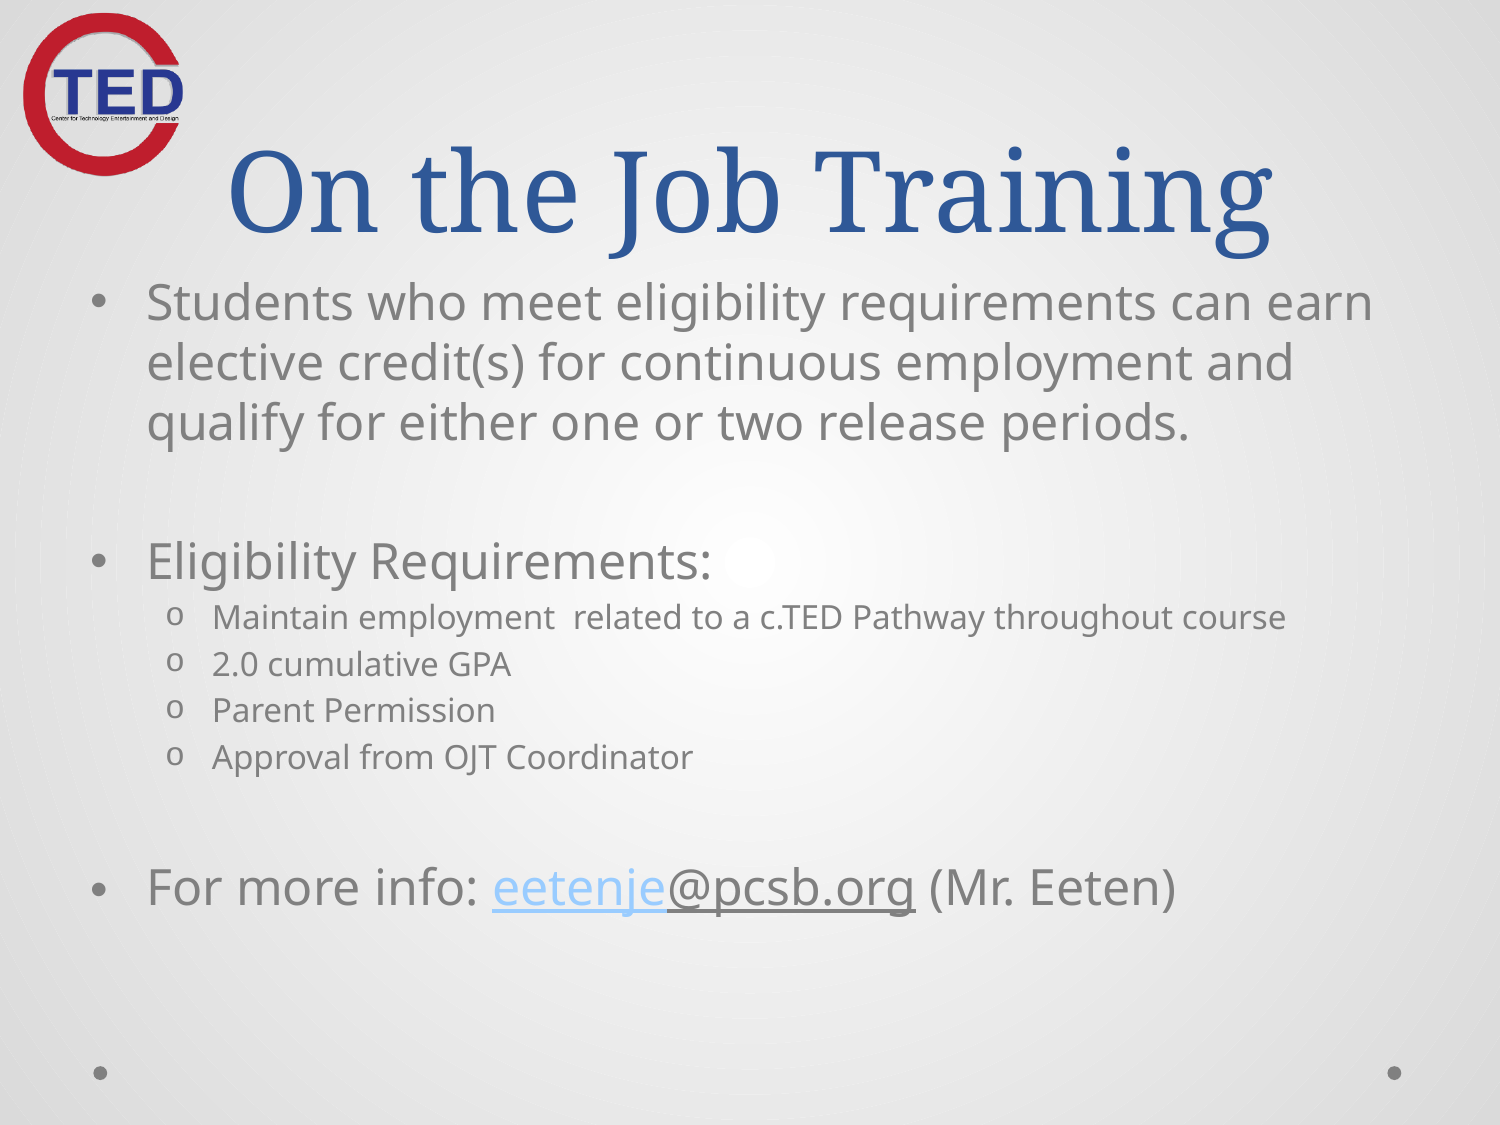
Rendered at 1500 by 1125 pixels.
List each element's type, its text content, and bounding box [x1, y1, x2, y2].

title On the Job Training [75, 0, 1425, 262]
picture [15, 0, 75, 185]
list Students who meet eligibility requirements can earn elective credit(s) for continuous employment and qualify for either one or two release periods. Eligibility Requirements: Maintain employment related to a c.TED Pathway throughout course 2.0 cumulative GPA Parent Permission Approval from OJT Coordinator For more info: eetenje@pcsb.org (Mr. Eeten) [75, 262, 1425, 1005]
